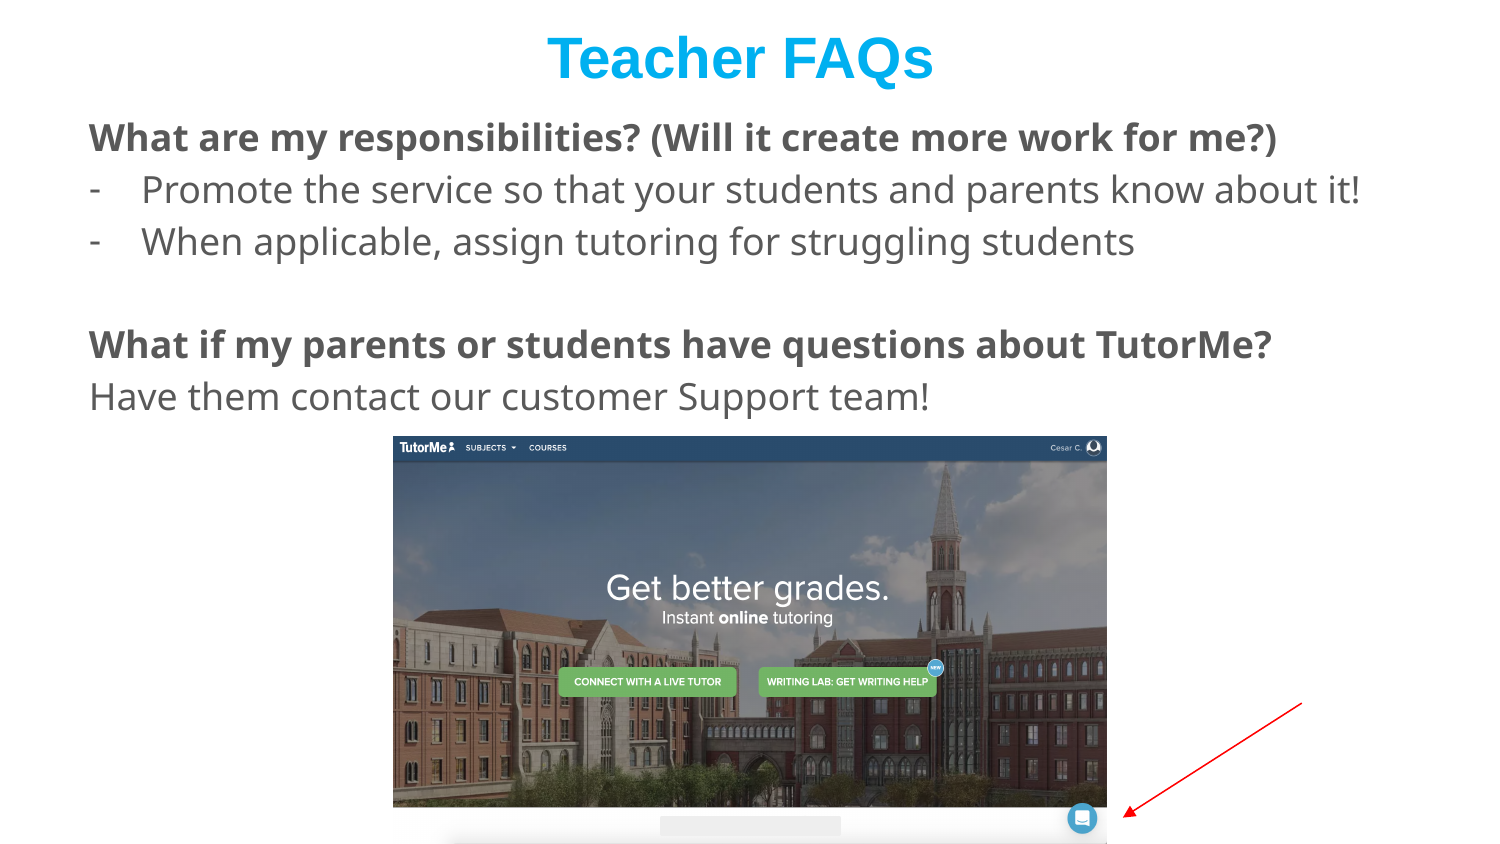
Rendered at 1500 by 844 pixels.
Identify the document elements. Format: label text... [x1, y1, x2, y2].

title Teacher FAQs [42, 12, 1440, 107]
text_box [1122, 702, 1302, 818]
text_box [393, 436, 1107, 844]
list What are my responsibilities? (Will it create more work for me?) Promote the service so that your students and parents know about it! When applicable, assign tutoring for struggling students What if my parents or students have questions about TutorMe? Have them contact our customer Support team! [51, 92, 1449, 653]
